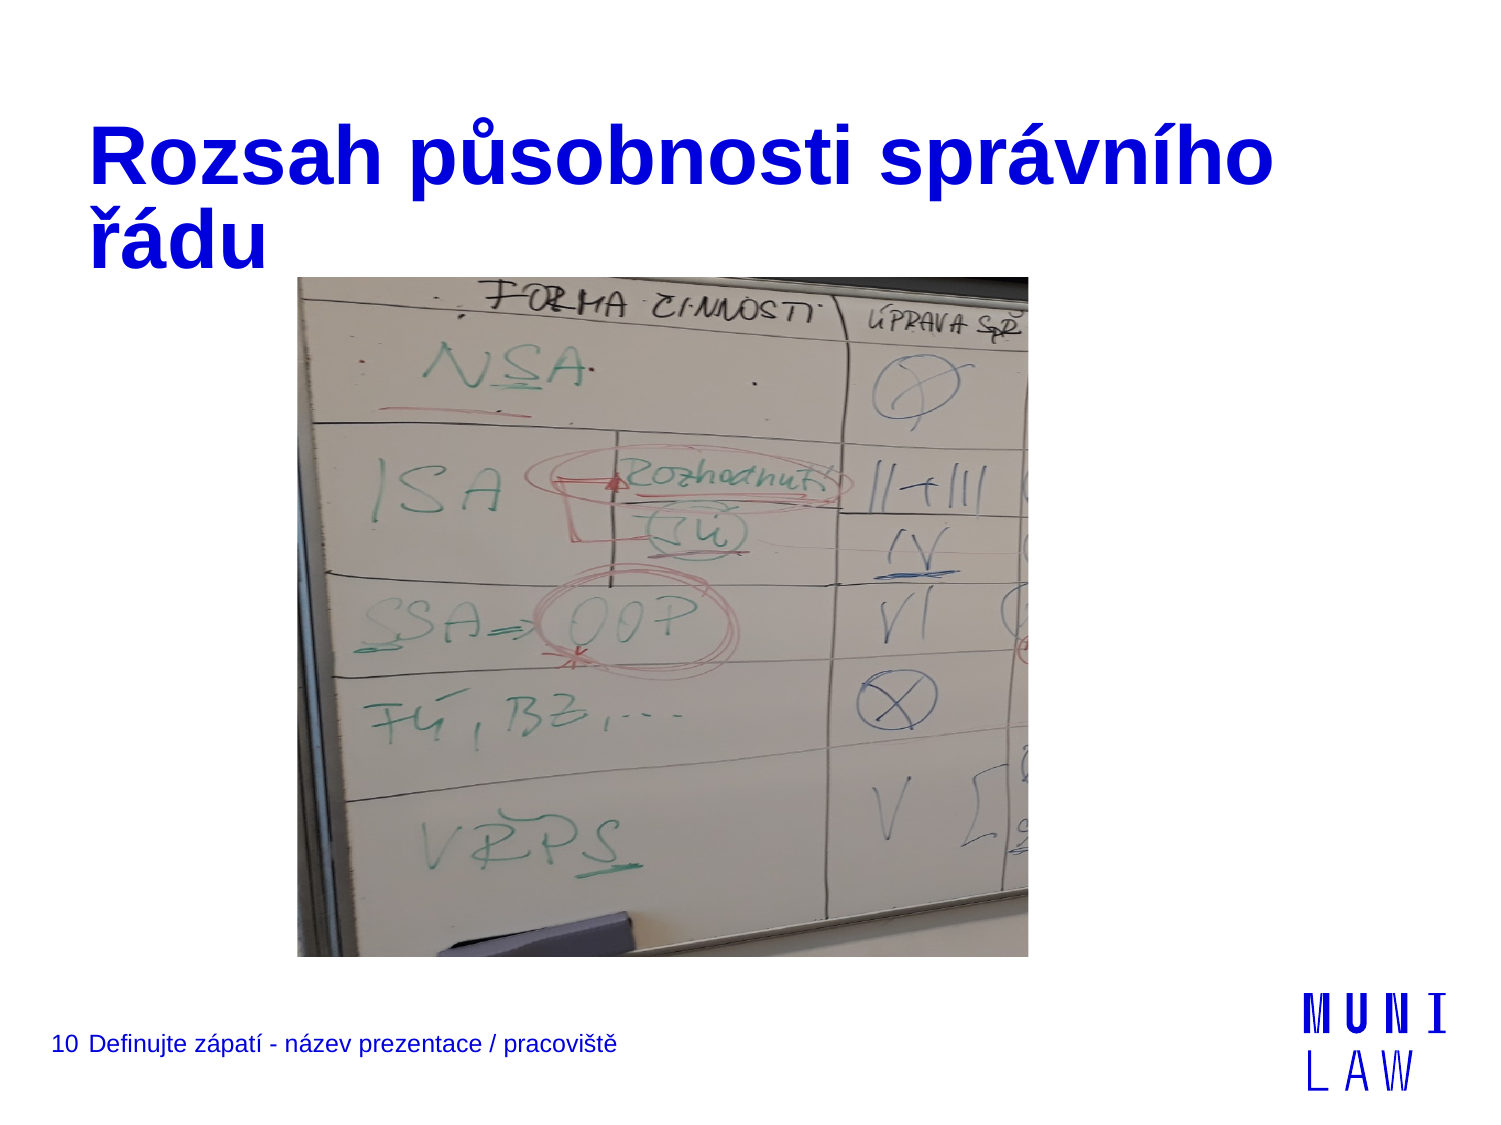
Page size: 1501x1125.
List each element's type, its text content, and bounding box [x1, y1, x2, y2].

footer Definujte zápatí - název prezentace / pracoviště [88, 1021, 1064, 1063]
title Rozsah působnosti správního řádu [88, 118, 1412, 193]
slide_number 10 [50, 1021, 82, 1063]
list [297, 277, 1029, 958]
